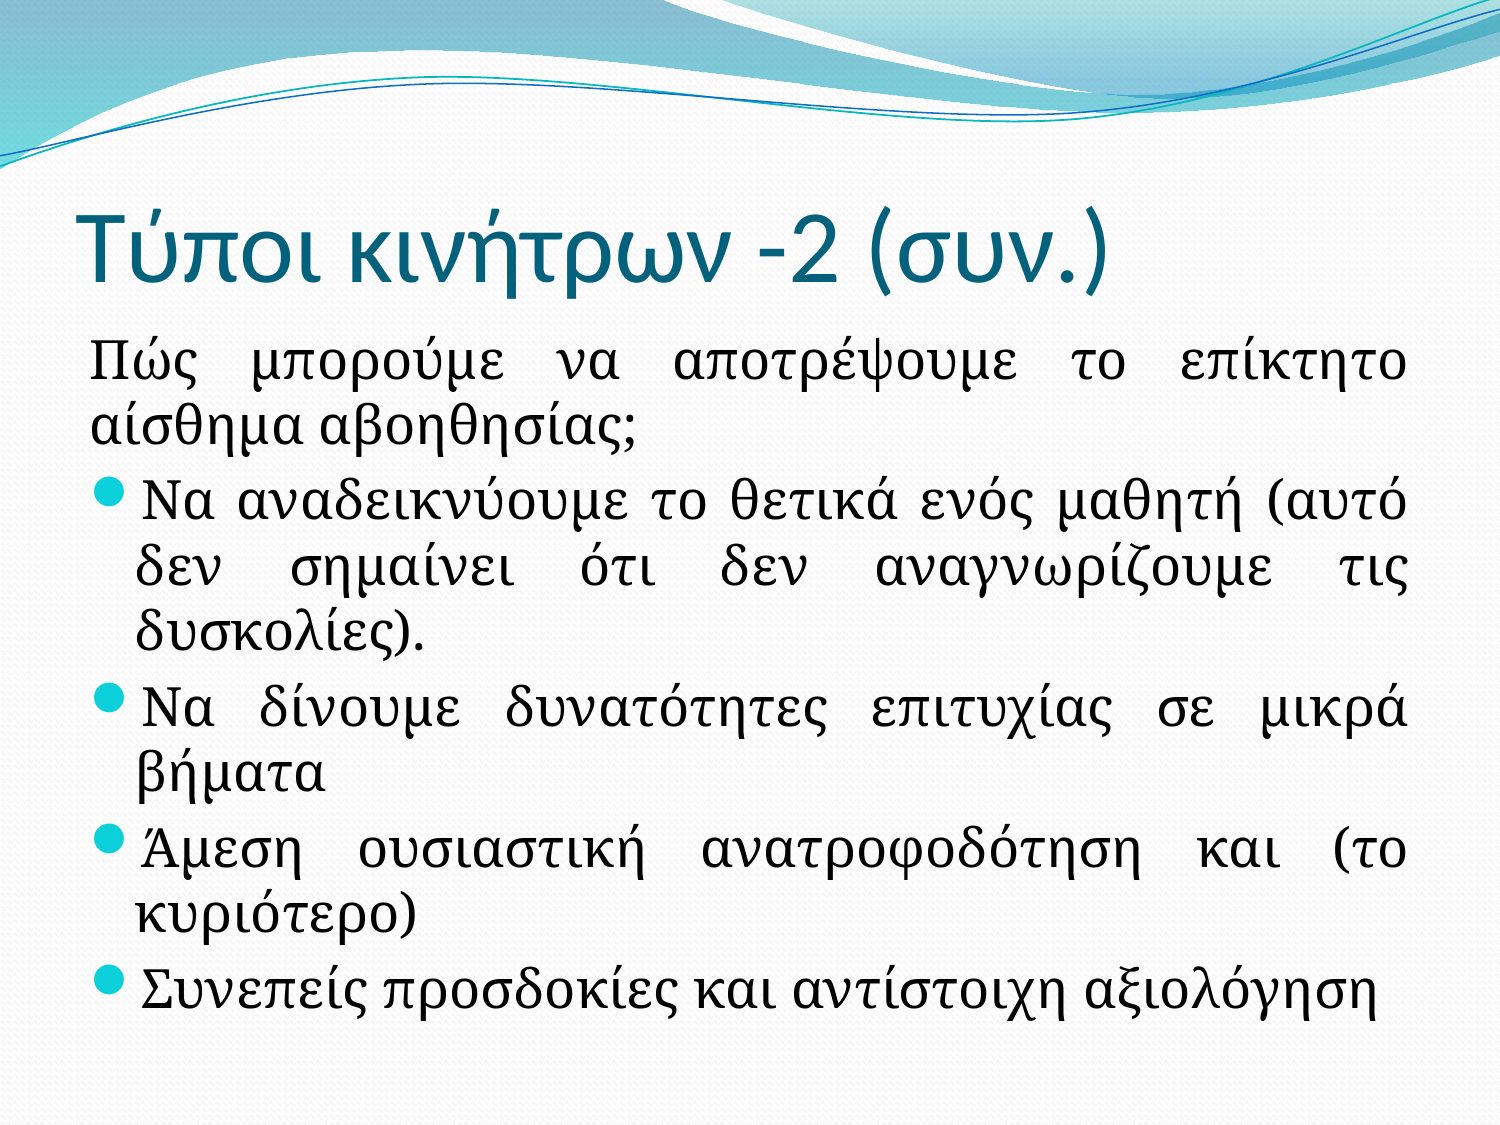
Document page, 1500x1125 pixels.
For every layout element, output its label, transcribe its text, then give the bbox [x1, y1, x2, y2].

title Τύποι κινήτρων -2 (συν.) [75, 115, 1425, 303]
list Πώς μπορούμε να αποτρέψουμε το επίκτητο αίσθημα αβοηθησίας; Να αναδεικνύουμε το θετικά ενός μαθητή (αυτό δεν σημαίνει ότι δεν αναγνωρίζουμε τις δυσκολίες). Να δίνουμε δυνατότητες επιτυχίας σε μικρά βήματα Άμεση ουσιαστική ανατροφοδότηση και (το κυριότερο) Συνεπείς προσδοκίες και αντίστοιχη αξιολόγηση [75, 317, 1425, 1038]
